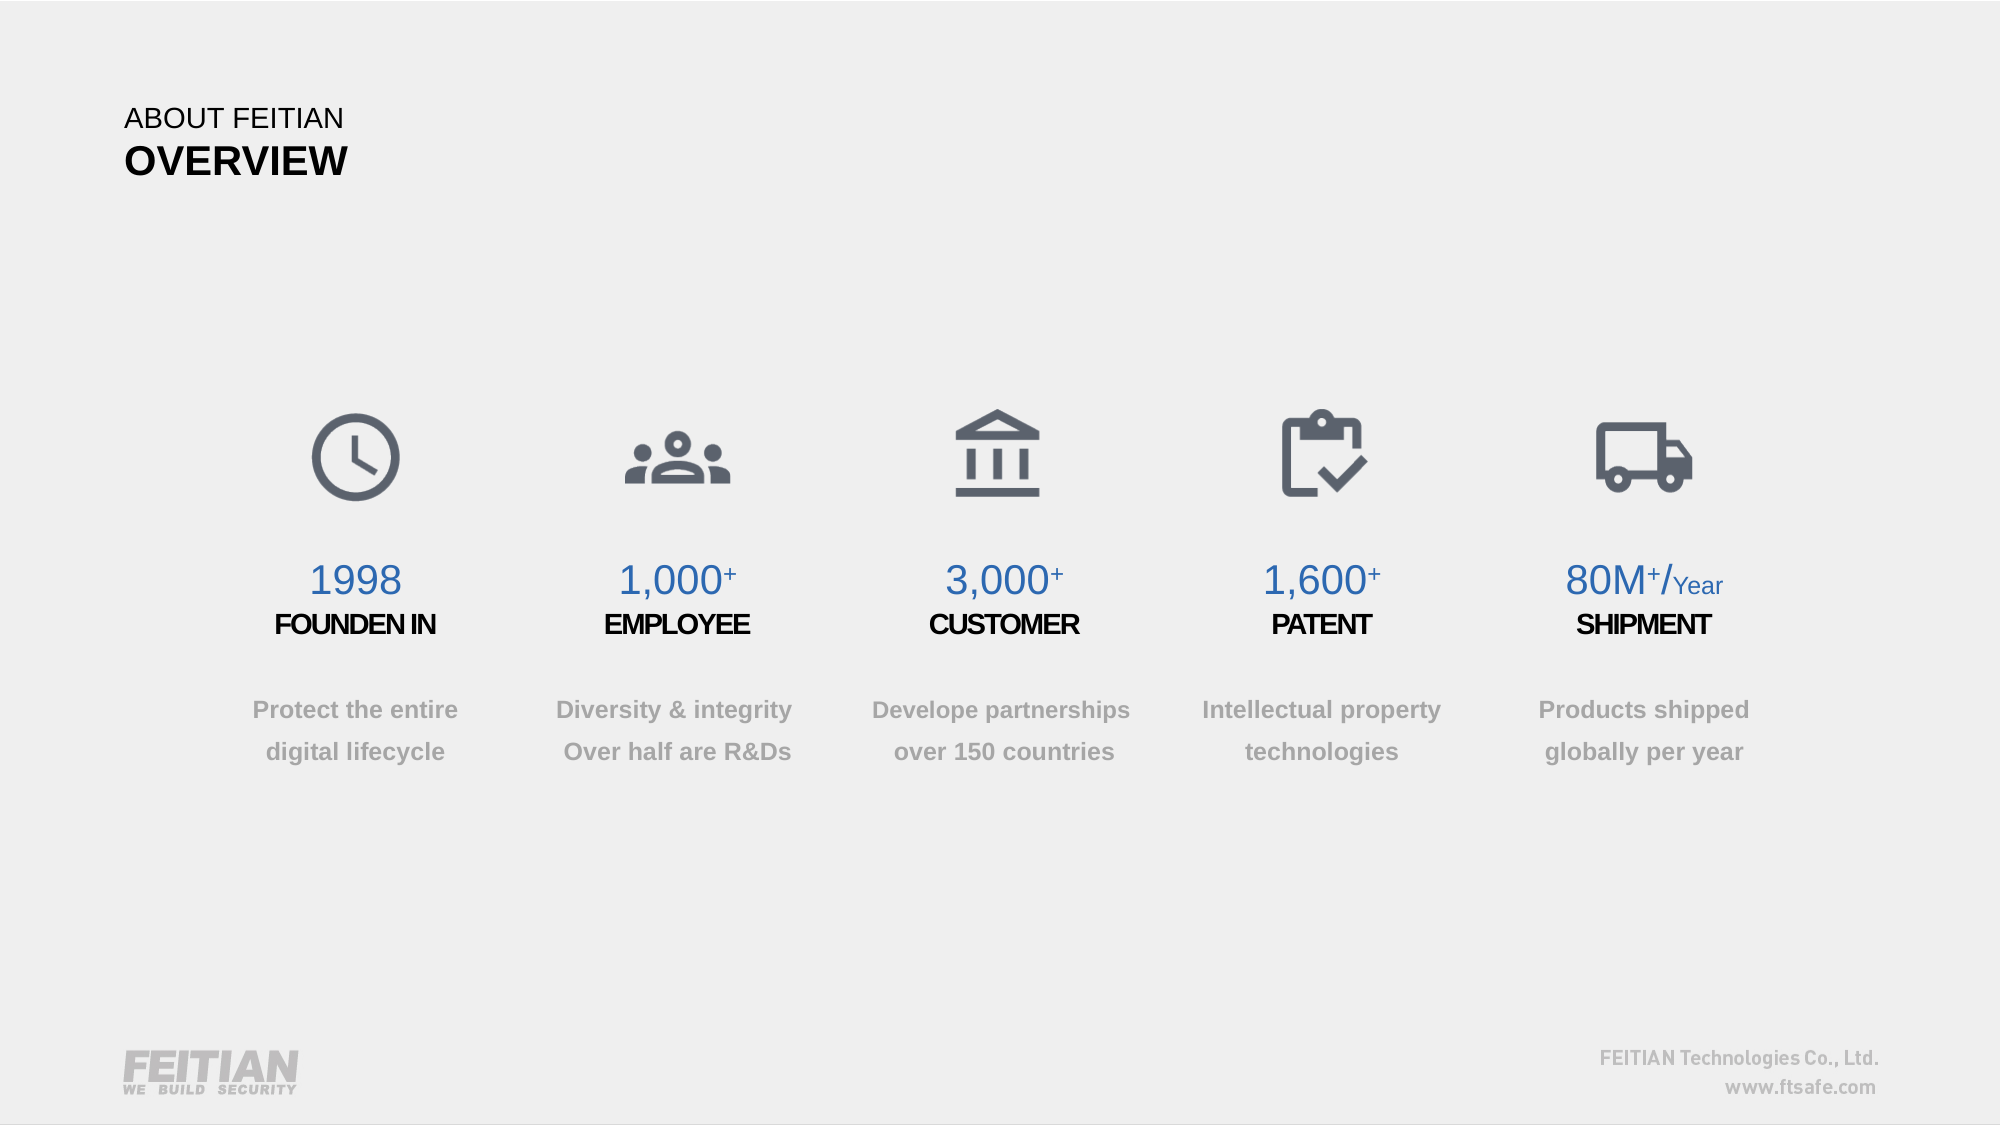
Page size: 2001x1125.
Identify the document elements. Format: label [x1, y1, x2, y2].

text_box [855, 404, 1155, 776]
text_box [1499, 404, 1790, 776]
picture [0, 1, 2000, 1124]
text_box [1177, 404, 1468, 776]
text_box [210, 404, 501, 776]
text_box [533, 404, 823, 776]
